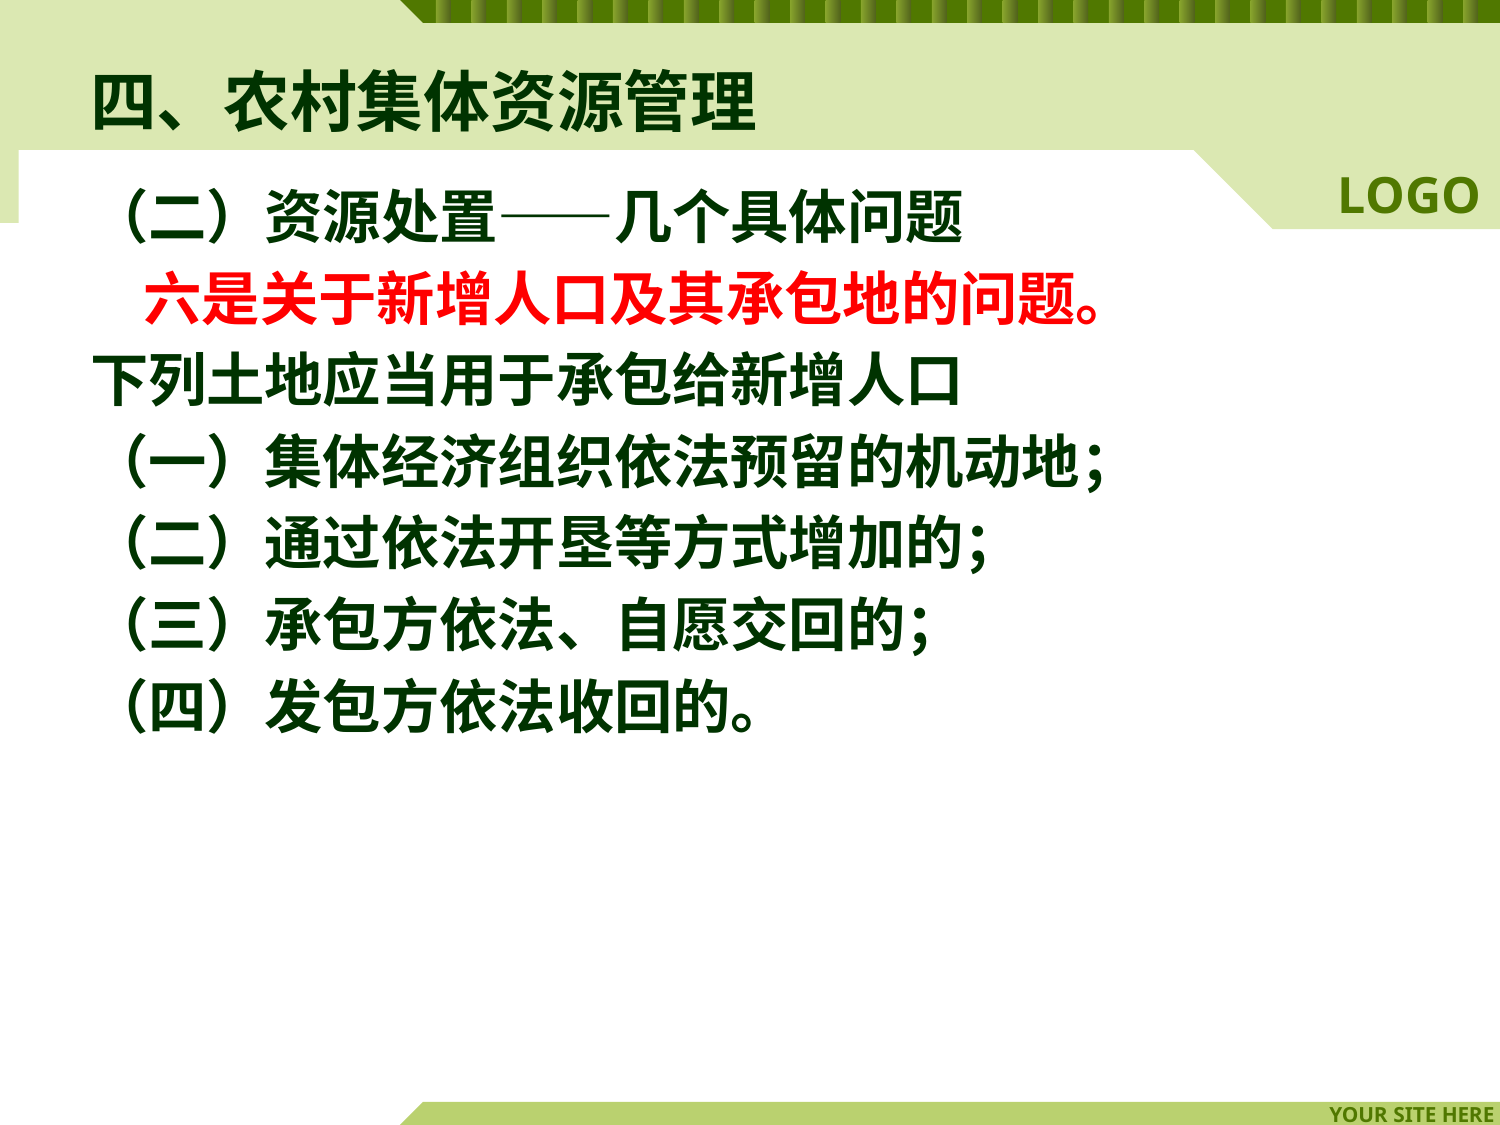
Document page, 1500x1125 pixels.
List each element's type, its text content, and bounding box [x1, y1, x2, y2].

title 四、农村集体资源管理 [74, 49, 1363, 151]
list （二）资源处置——几个具体问题 六是关于新增人口及其承包地的问题。 下列土地应当用于承包给新增人口 （一）集体经济组织依法预留的机动地； （二）通过依法开垦等方式增加的； （三）承包方依法、自愿交回的； （四）发包方依法收回的。 [74, 172, 1426, 1038]
